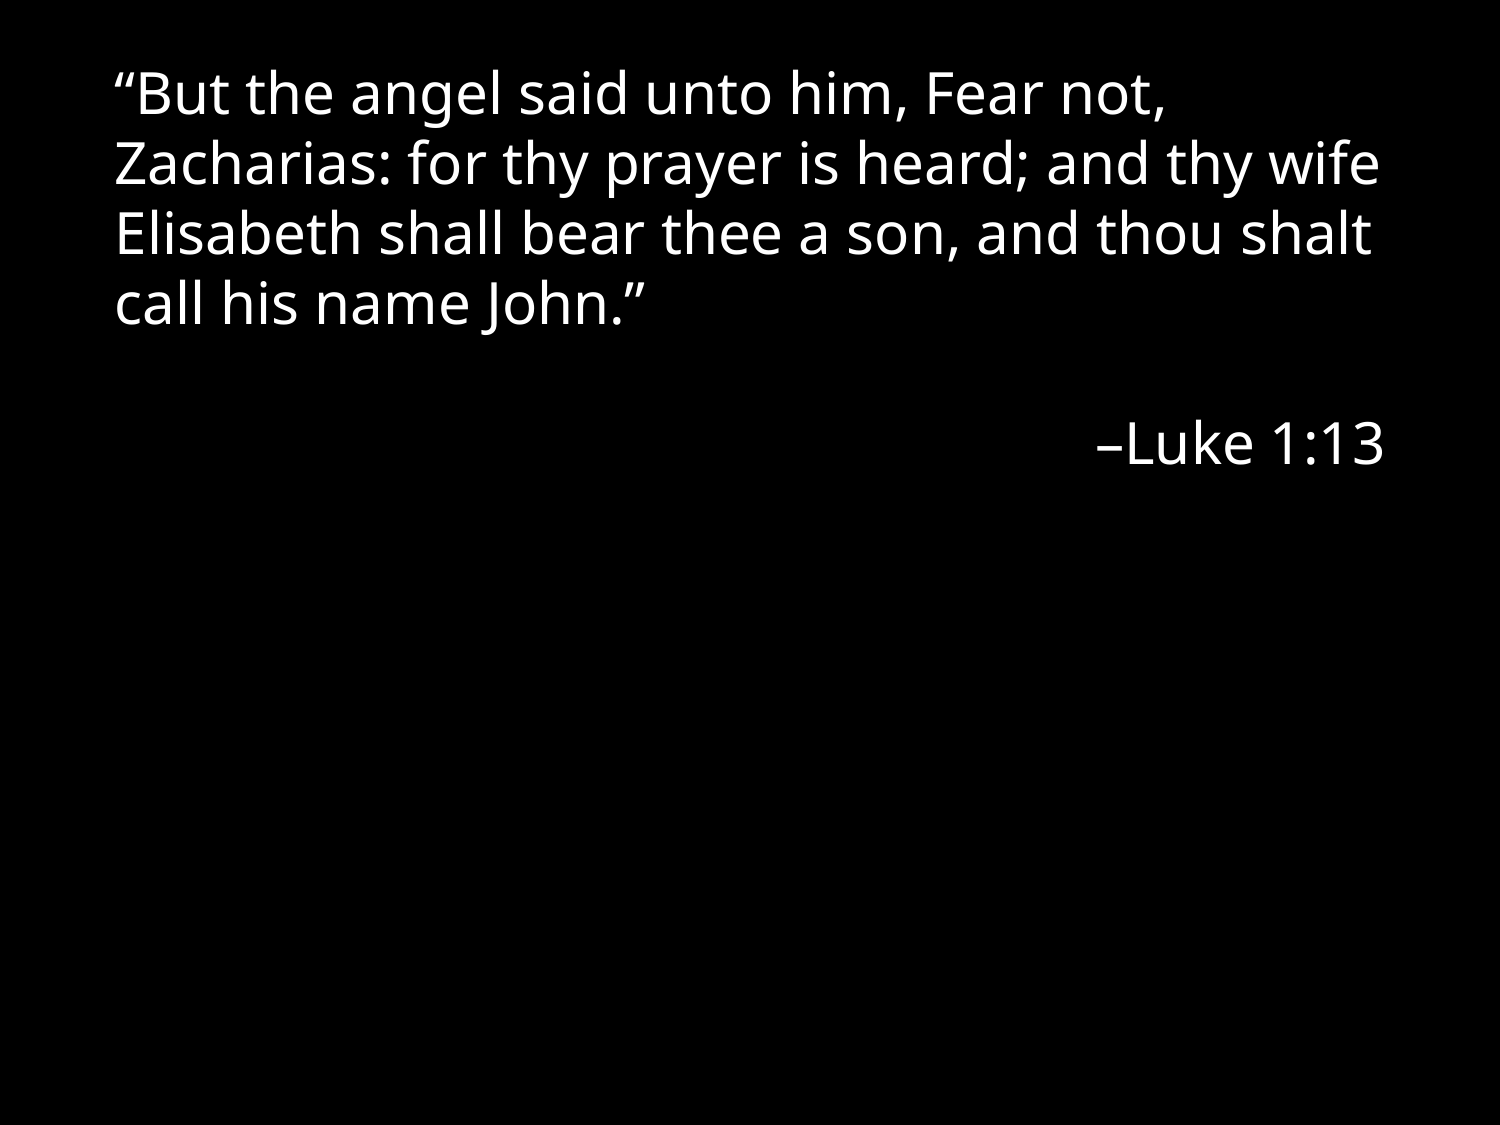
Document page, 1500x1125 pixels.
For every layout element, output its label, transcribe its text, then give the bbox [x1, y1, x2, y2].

text_box “But the angel said unto him, Fear not, Zacharias: for thy prayer is heard; and thy wife Elisabeth shall bear thee a son, and thou shalt call his name John.” –Luke 1:13 [99, 48, 1400, 529]
